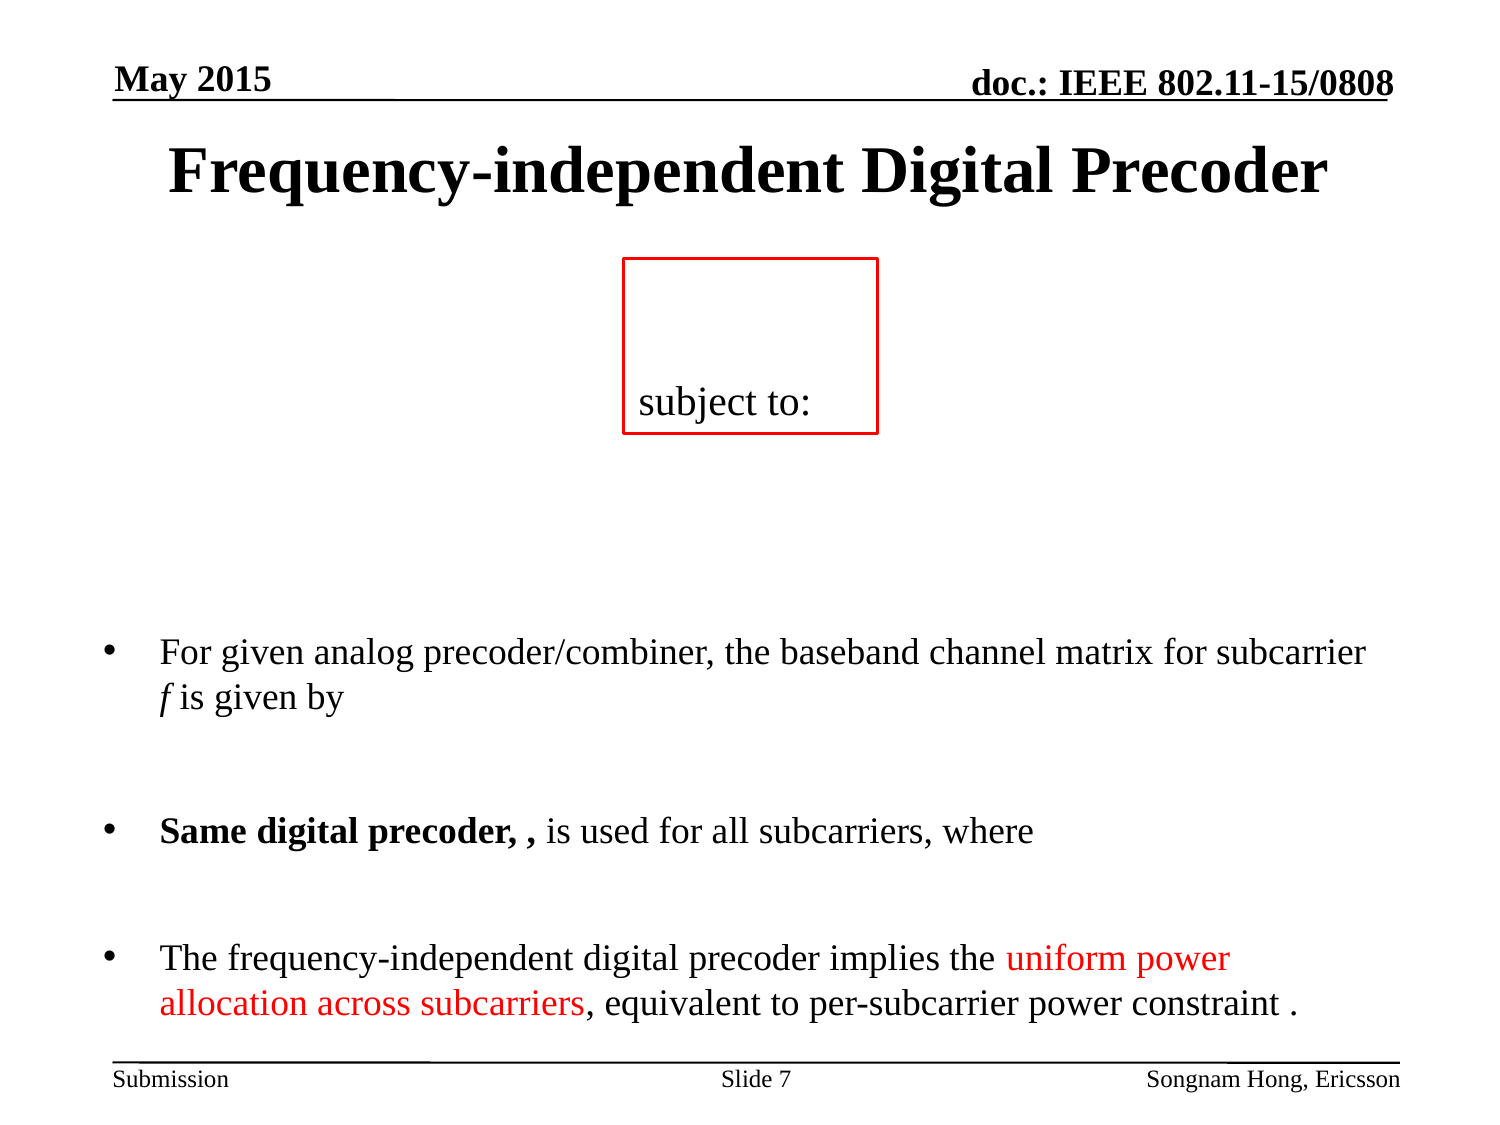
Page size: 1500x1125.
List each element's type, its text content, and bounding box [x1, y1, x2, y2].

list [111, 255, 1448, 1065]
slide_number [114, 54, 423, 100]
slide_number Slide 7 [712, 1061, 800, 1123]
title Frequency-independent Digital Precoder [112, 77, 1388, 254]
footer Songnam Hong, Ericsson [878, 1061, 1402, 1093]
